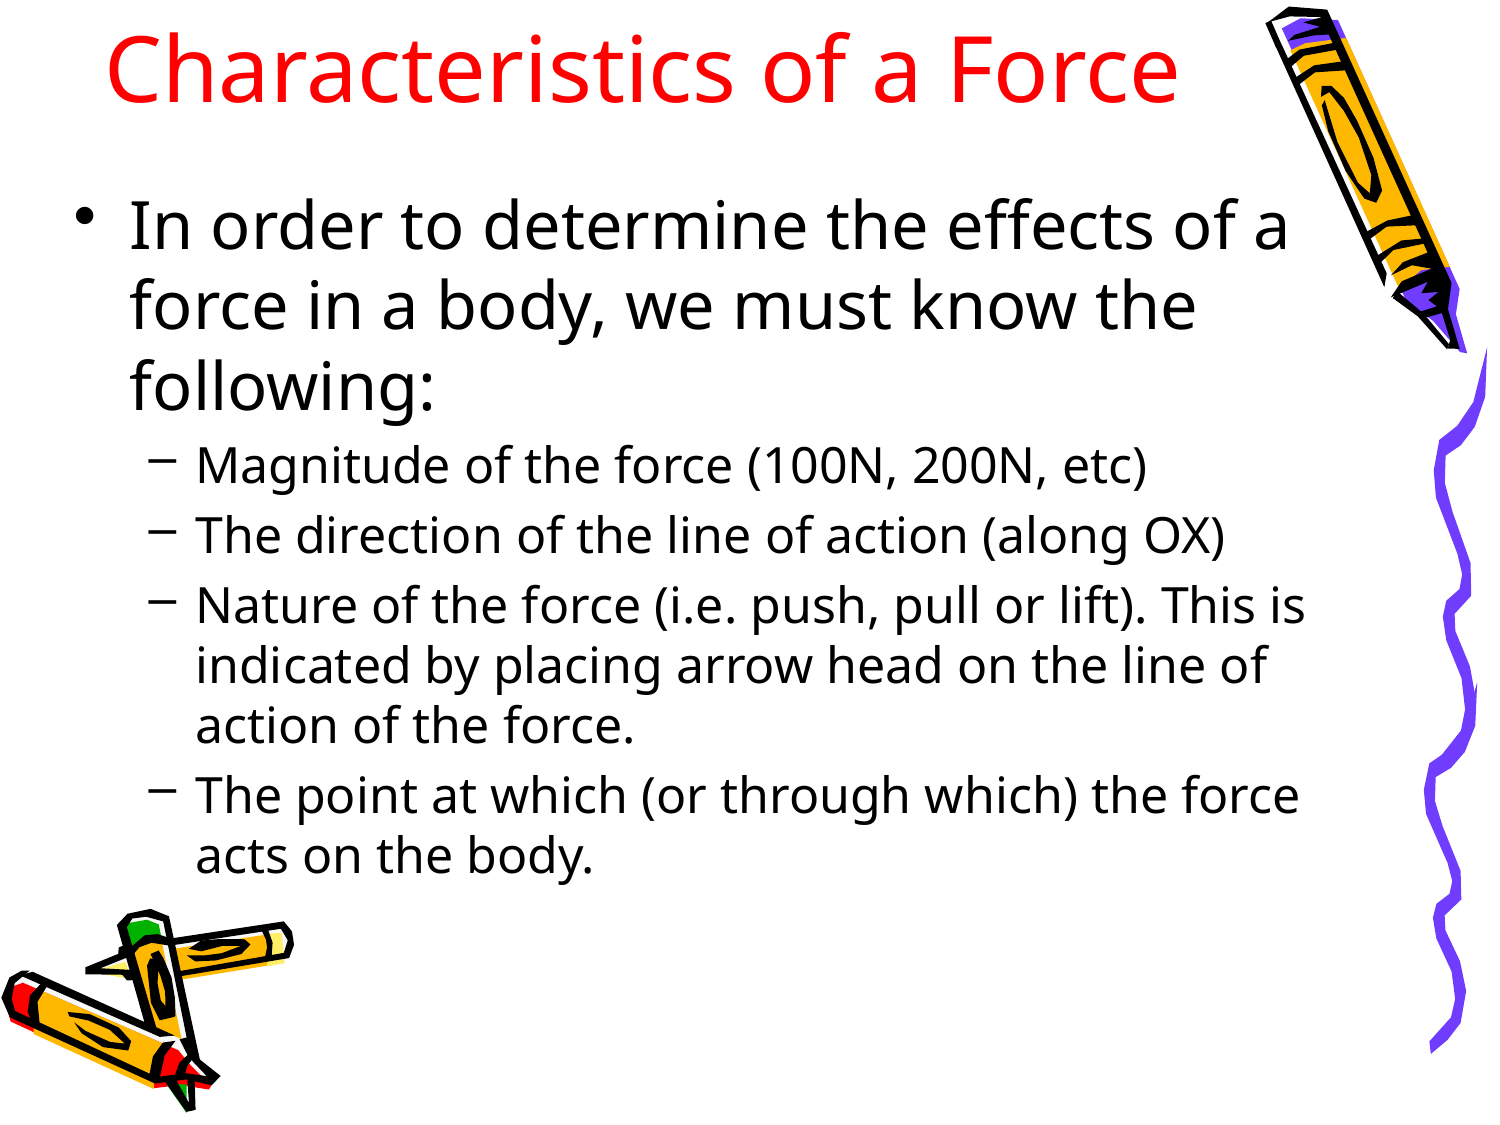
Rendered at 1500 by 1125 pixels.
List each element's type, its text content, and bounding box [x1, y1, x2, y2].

title Characteristics of a Force [46, 24, 1240, 130]
list In order to determine the effects of a force in a body, we must know the following: Magnitude of the force (100N, 200N, etc) The direction of the line of action (along OX) Nature of the force (i.e. push, pull or lift). This is indicated by placing arrow head on the line of action of the force. The point at which (or through which) the force acts on the body. [58, 175, 1388, 915]
